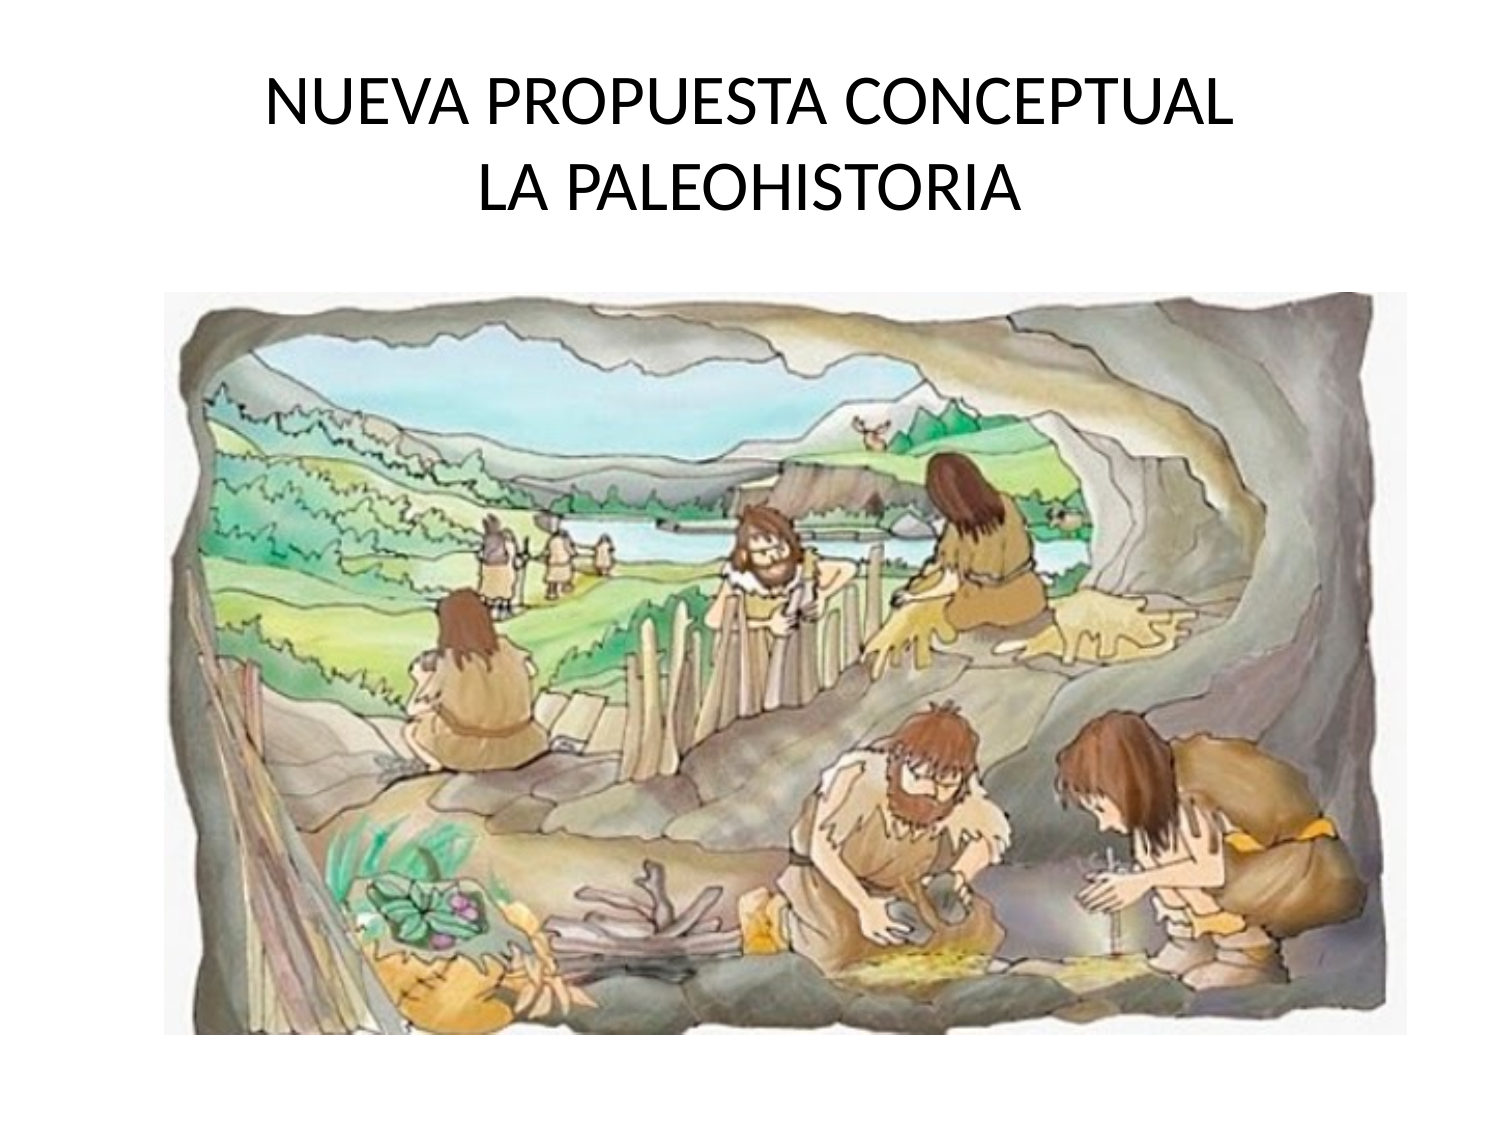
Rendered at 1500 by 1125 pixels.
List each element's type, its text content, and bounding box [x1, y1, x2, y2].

picture [163, 292, 1407, 1035]
title NUEVA PROPUESTA CONCEPTUAL LA PALEOHISTORIA [75, 45, 1425, 233]
